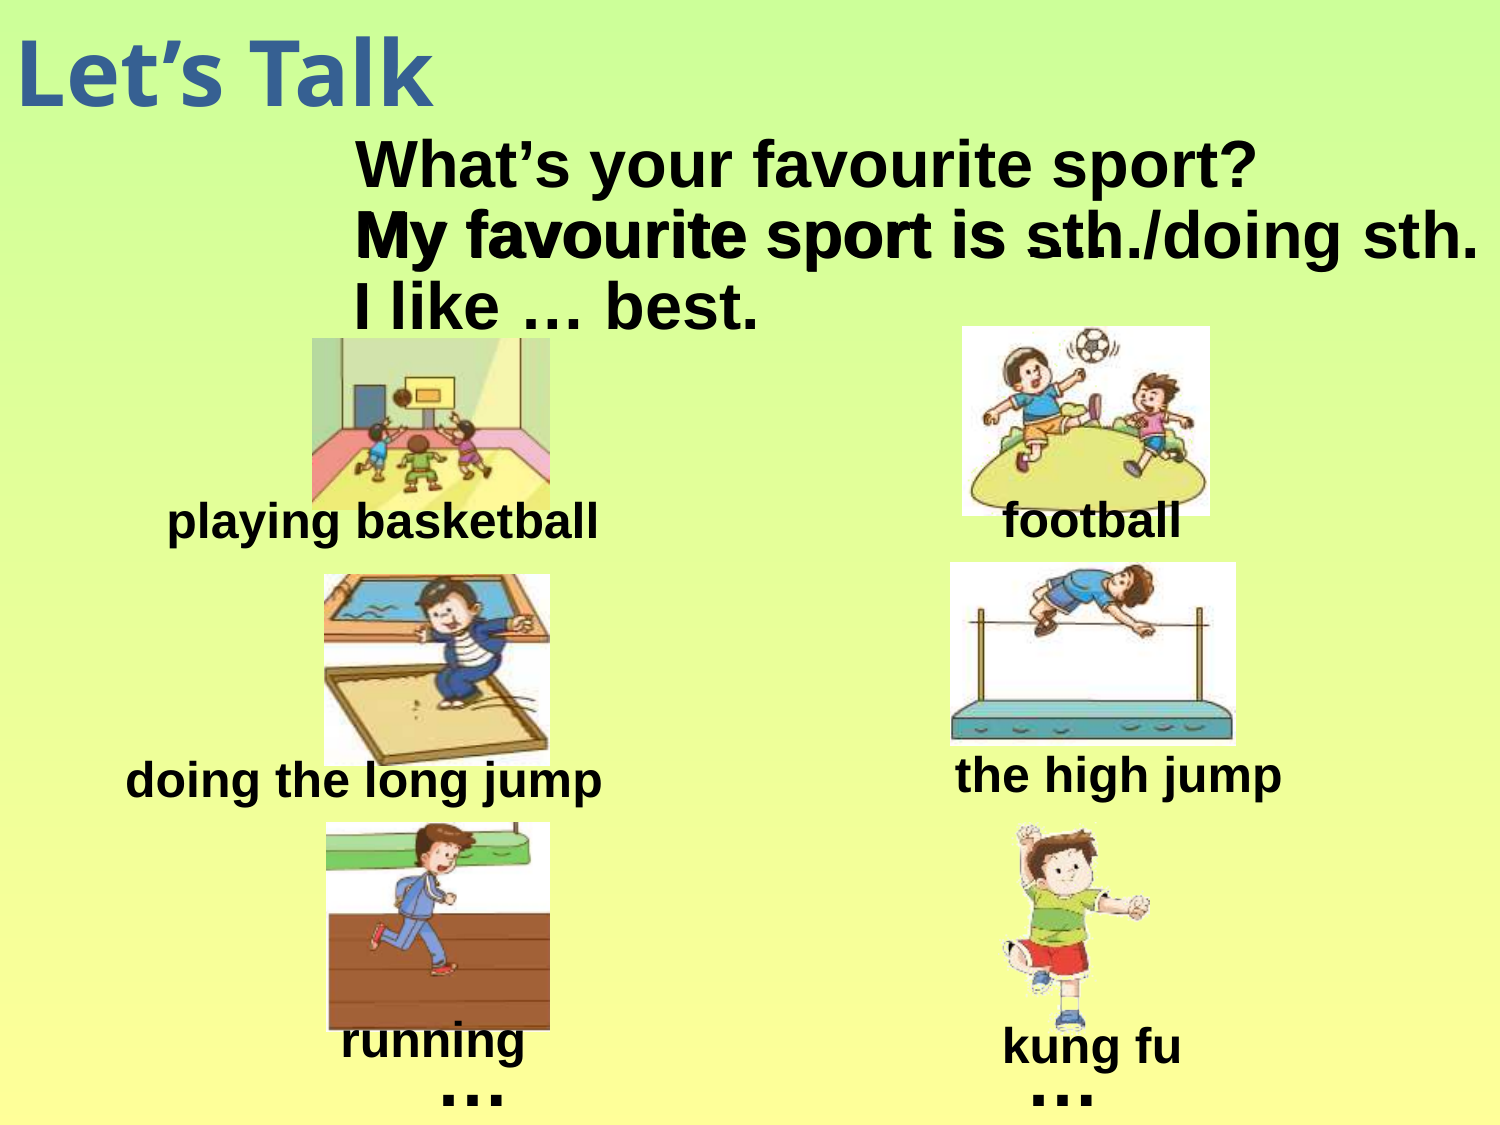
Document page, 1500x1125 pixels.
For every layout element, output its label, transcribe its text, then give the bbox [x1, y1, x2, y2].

picture [962, 326, 1210, 516]
picture [324, 574, 550, 766]
text_box … [1011, 1082, 1116, 1125]
text_box football [987, 524, 1198, 555]
text_box Let’s Talk [0, 7, 587, 132]
picture [326, 822, 550, 1032]
text_box the high jump [940, 734, 1298, 810]
picture [312, 337, 550, 511]
text_box My favourite sport is sth./doing sth. [341, 184, 1497, 280]
text_box doing the long jump [110, 739, 619, 815]
picture [997, 822, 1150, 1036]
picture [950, 562, 1236, 746]
text_box playing basketball [137, 480, 615, 556]
text_box What’s your favourite sport? [340, 113, 1276, 184]
text_box kung fu [987, 1006, 1198, 1082]
text_box I like … best. [338, 255, 776, 351]
text_box … [420, 1075, 526, 1125]
text_box running [325, 1039, 542, 1075]
